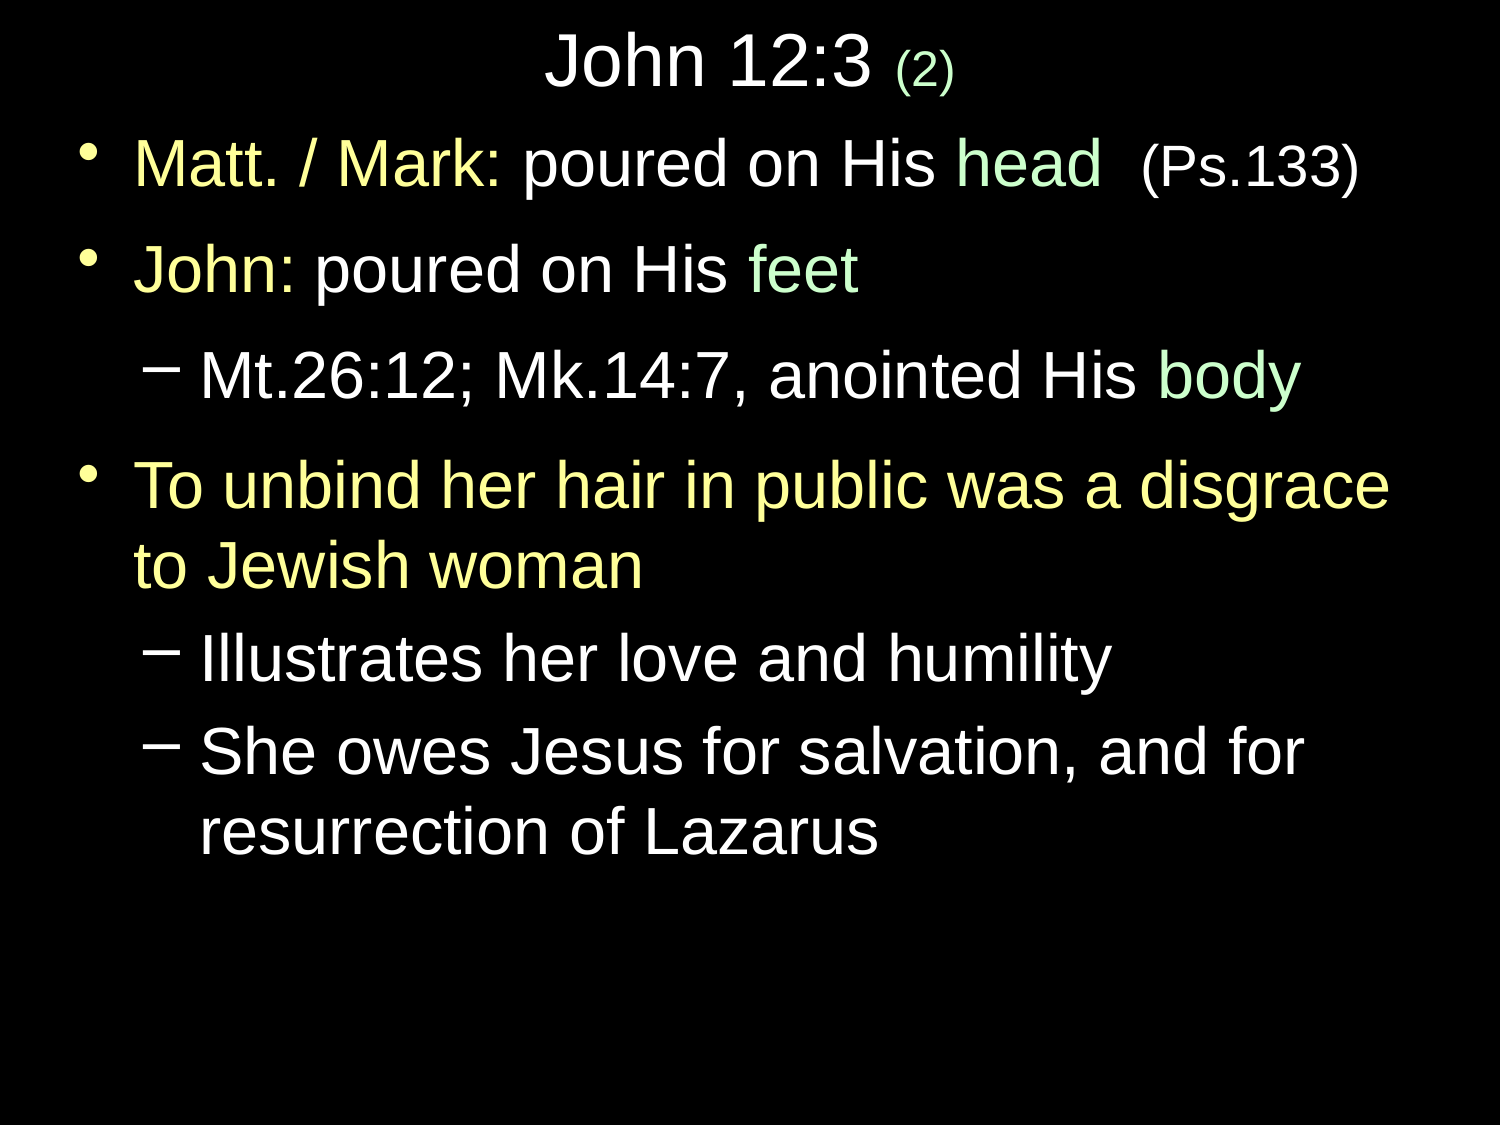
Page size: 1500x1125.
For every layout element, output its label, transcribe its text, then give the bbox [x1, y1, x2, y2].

title John 12:3 (2) [75, 0, 1425, 112]
list Matt. / Mark: poured on His head (Ps.133) John: poured on His feet Mt.26:12; Mk.14:7, anointed His body To unbind her hair in public was a disgrace to Jewish woman Illustrates her love and humility She owes Jesus for salvation, and for resurrection of Lazarus [62, 112, 1438, 1075]
